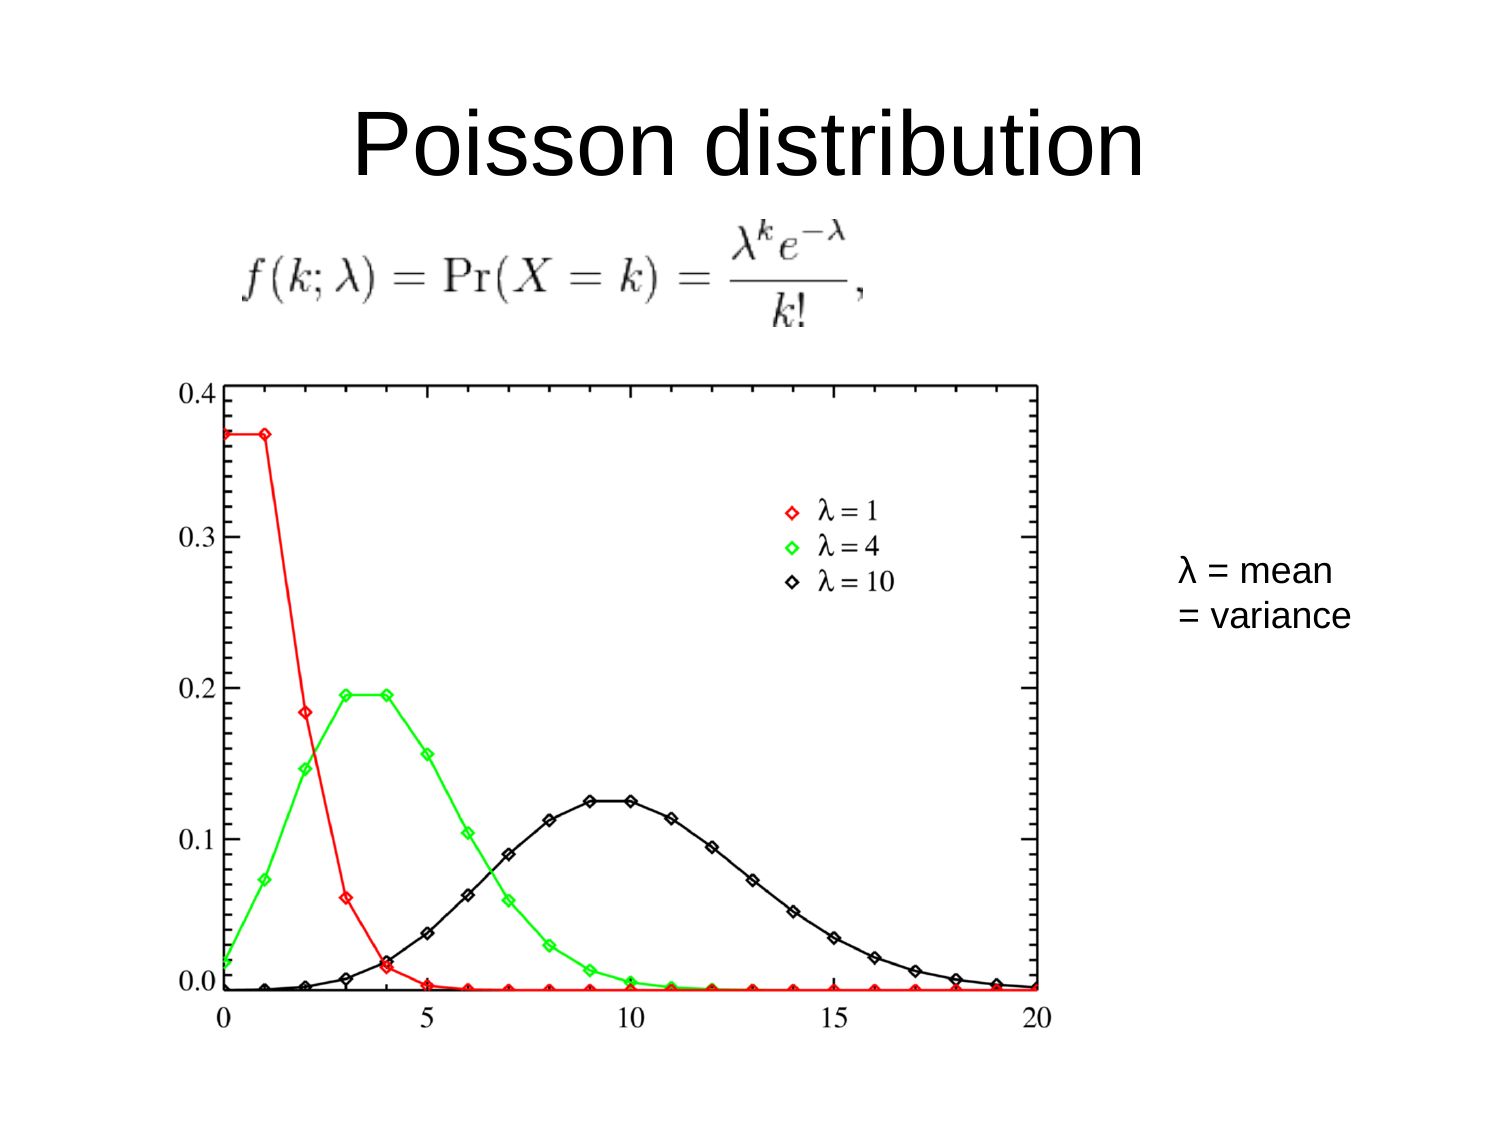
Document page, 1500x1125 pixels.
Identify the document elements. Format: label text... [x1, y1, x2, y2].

picture [170, 373, 1058, 1039]
text_box λ = mean = variance [1163, 538, 1376, 644]
picture [241, 219, 863, 327]
title Poisson distribution [75, 45, 1425, 233]
